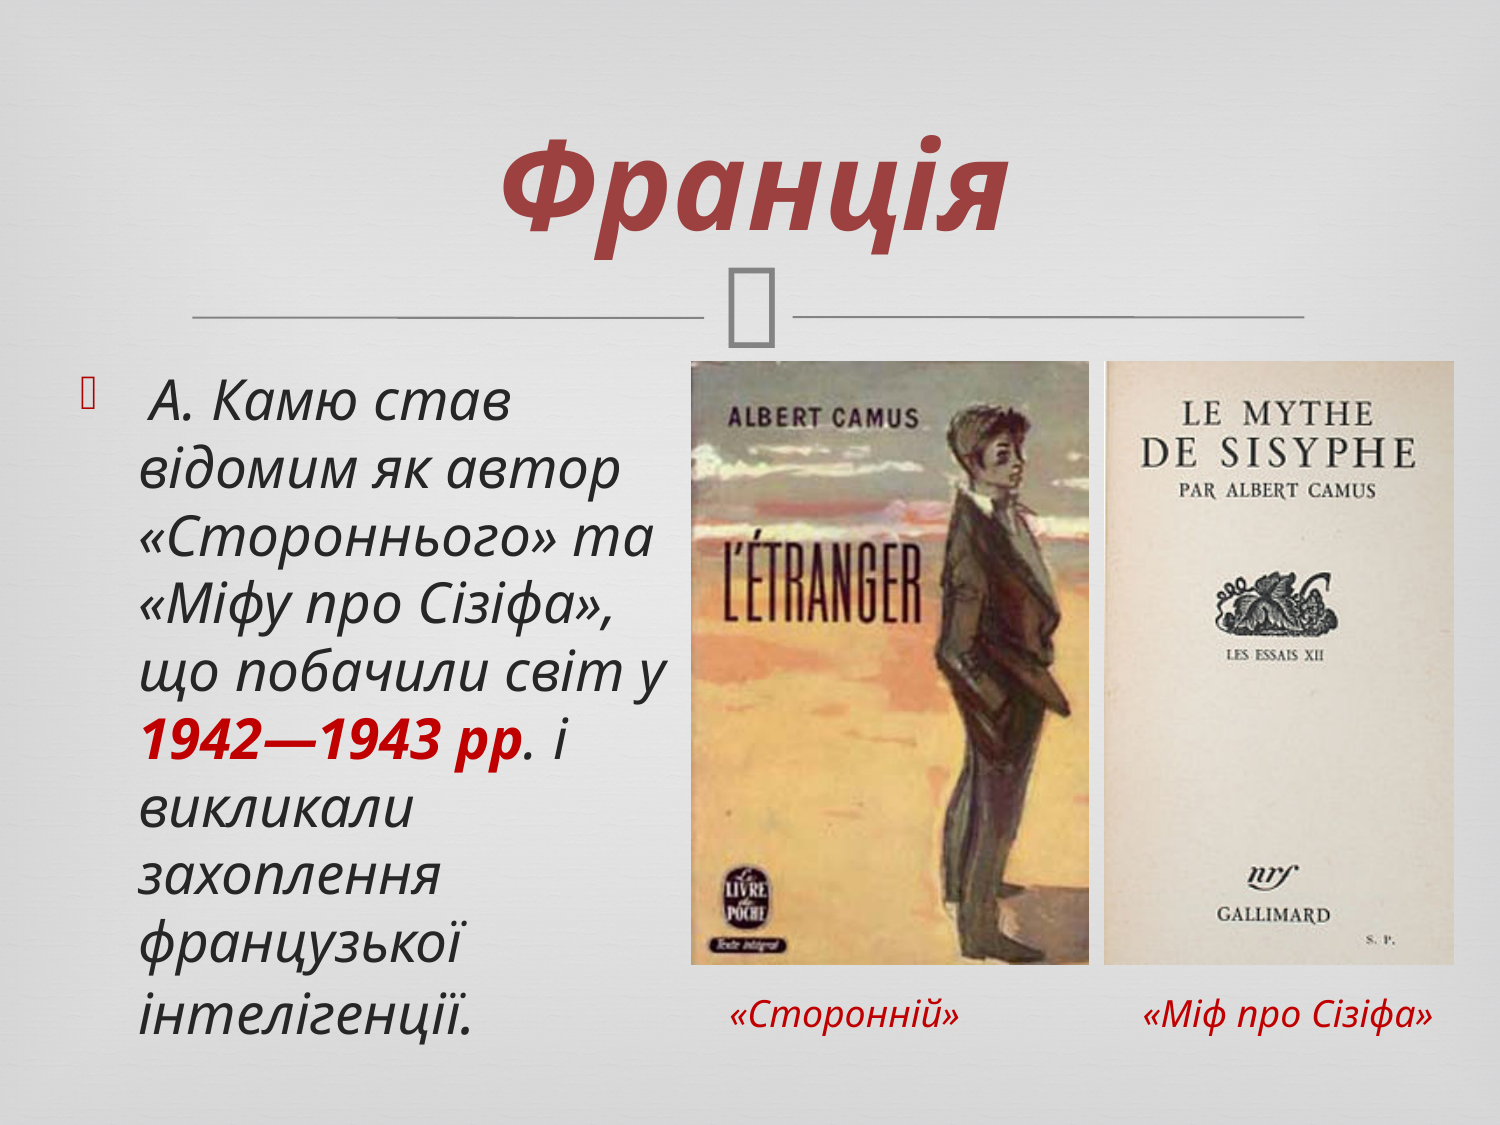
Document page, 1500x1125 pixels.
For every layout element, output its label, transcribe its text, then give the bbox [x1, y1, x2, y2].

picture [690, 361, 1089, 965]
text_box «Міф про Сізіфа» [1127, 982, 1454, 1043]
text_box «Сторонній» [714, 982, 1022, 1043]
list А. Камю став відомим як автор «Стороннього» та «Міфу про Сізіфа», що побачили світ у 1942—1943 рр. і викликали захоплення французької інтелігенції. [64, 356, 691, 1059]
picture [1103, 361, 1455, 965]
title Франція [41, 93, 1467, 267]
